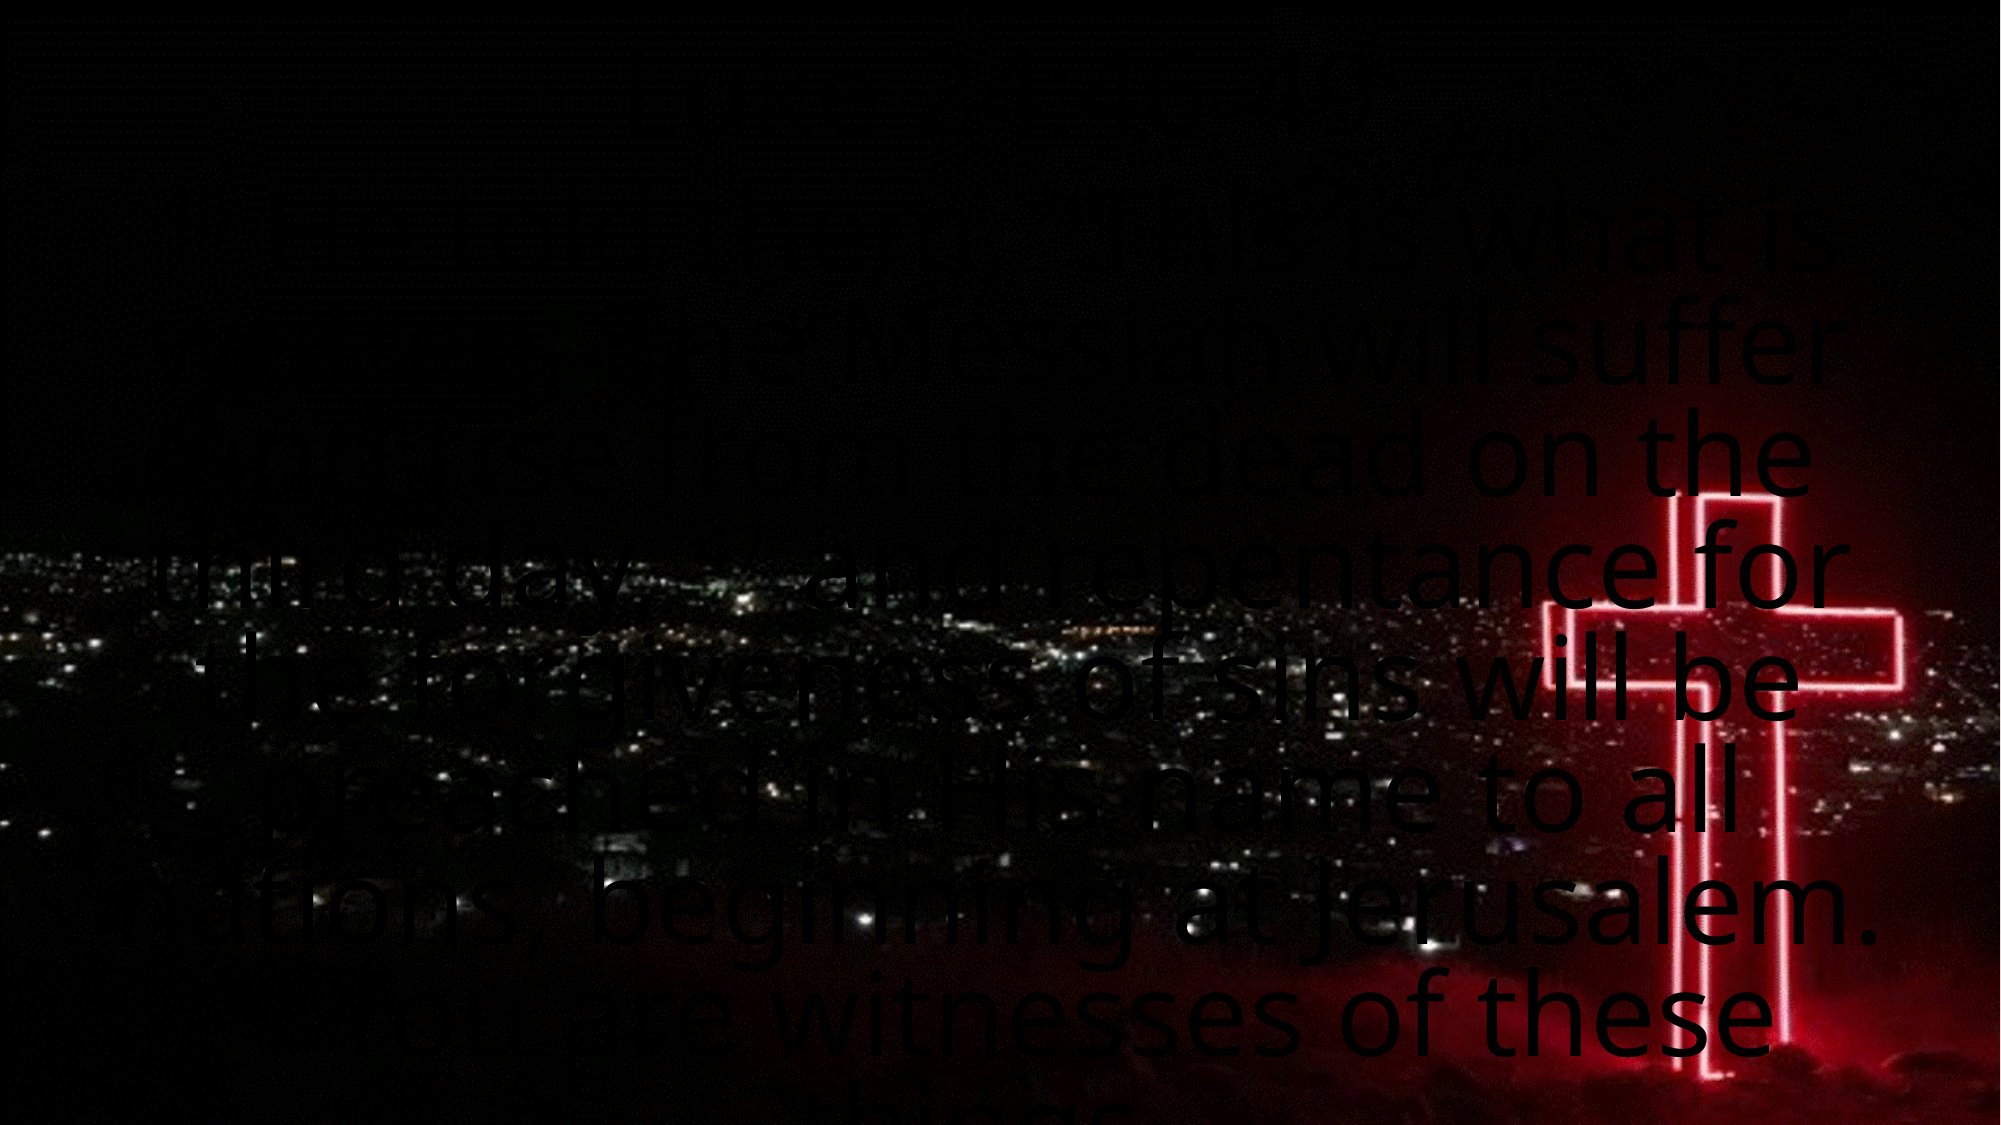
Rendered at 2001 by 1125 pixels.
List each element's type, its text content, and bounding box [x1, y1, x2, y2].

picture [0, 0, 2001, 1125]
text_box Luke 24:46-49 46 He told them, “This is what is written: The Messiah will suffer and rise from the dead on the third day, 47 and repentance for the forgiveness of sins will be preached in His name to all nations, beginning at Jerusalem. 48 You are witnesses of these things. [59, 38, 1941, 1125]
